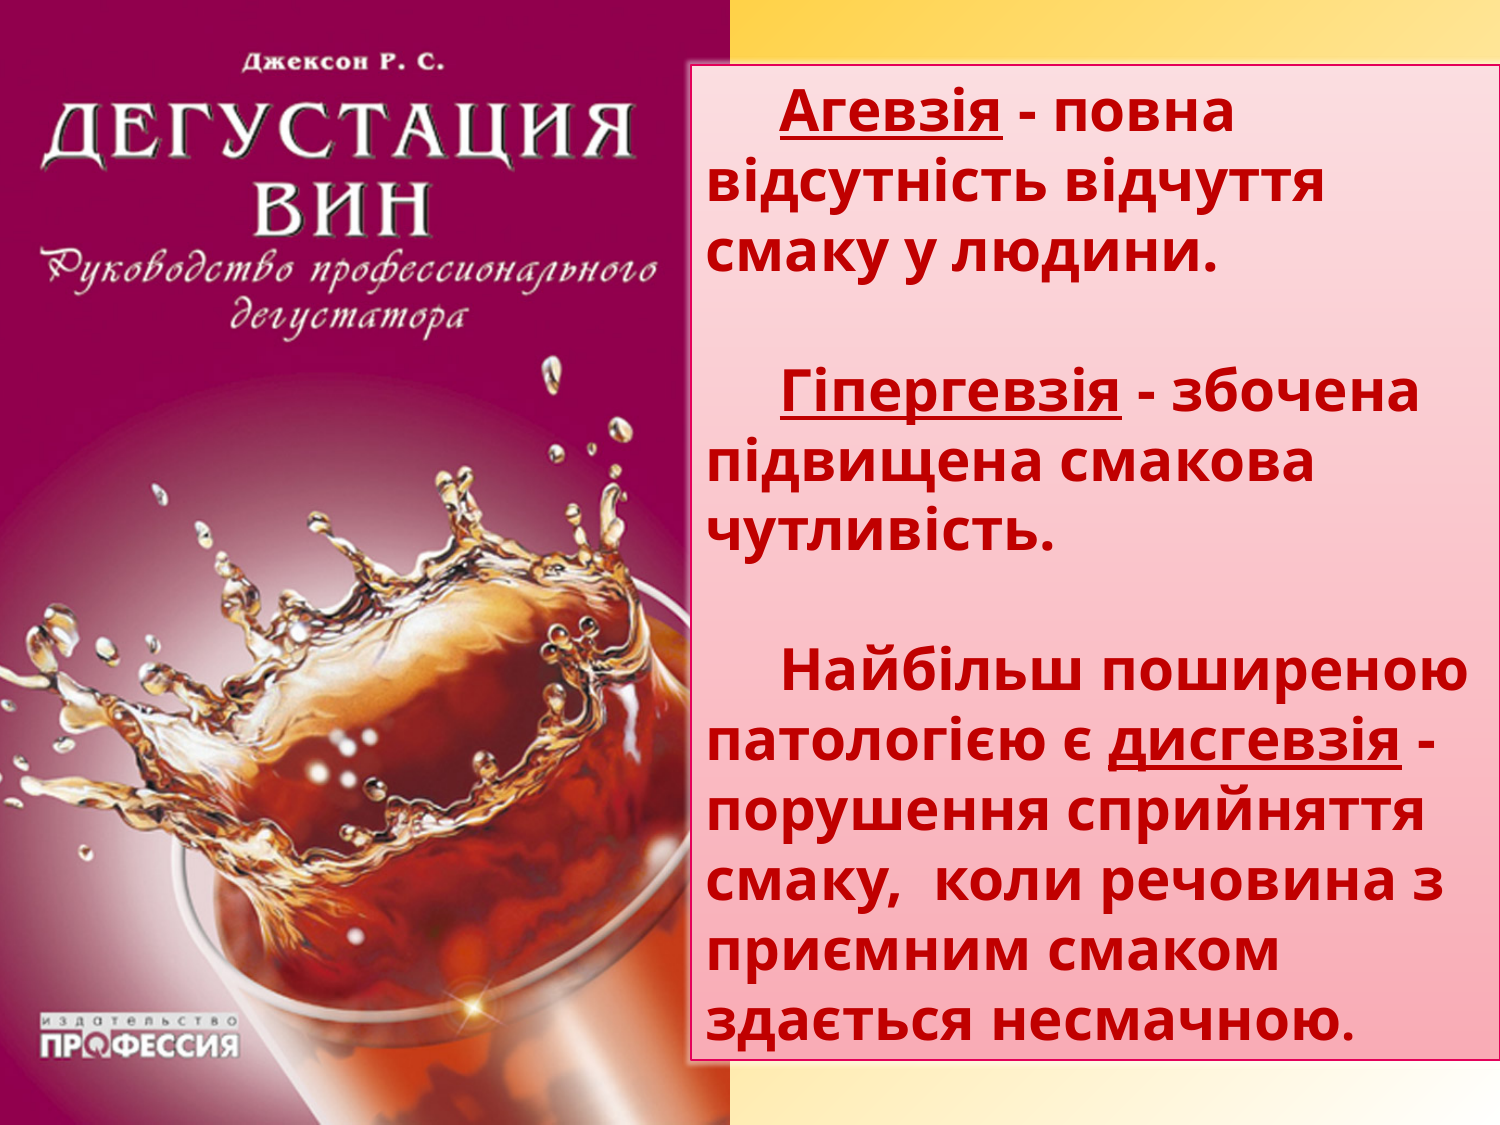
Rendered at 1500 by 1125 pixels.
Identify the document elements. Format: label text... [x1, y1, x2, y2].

picture [0, 0, 731, 1125]
text_box Агевзія - повна відсутність відчуття смаку у людини. Гіпергевзія - збочена підвищена смакова чутливість. Найбільш поширеною патологією є дисгевзія - порушення сприйняття смаку, коли речовина з приємним смаком здається несмачною. [738, 64, 1500, 1061]
